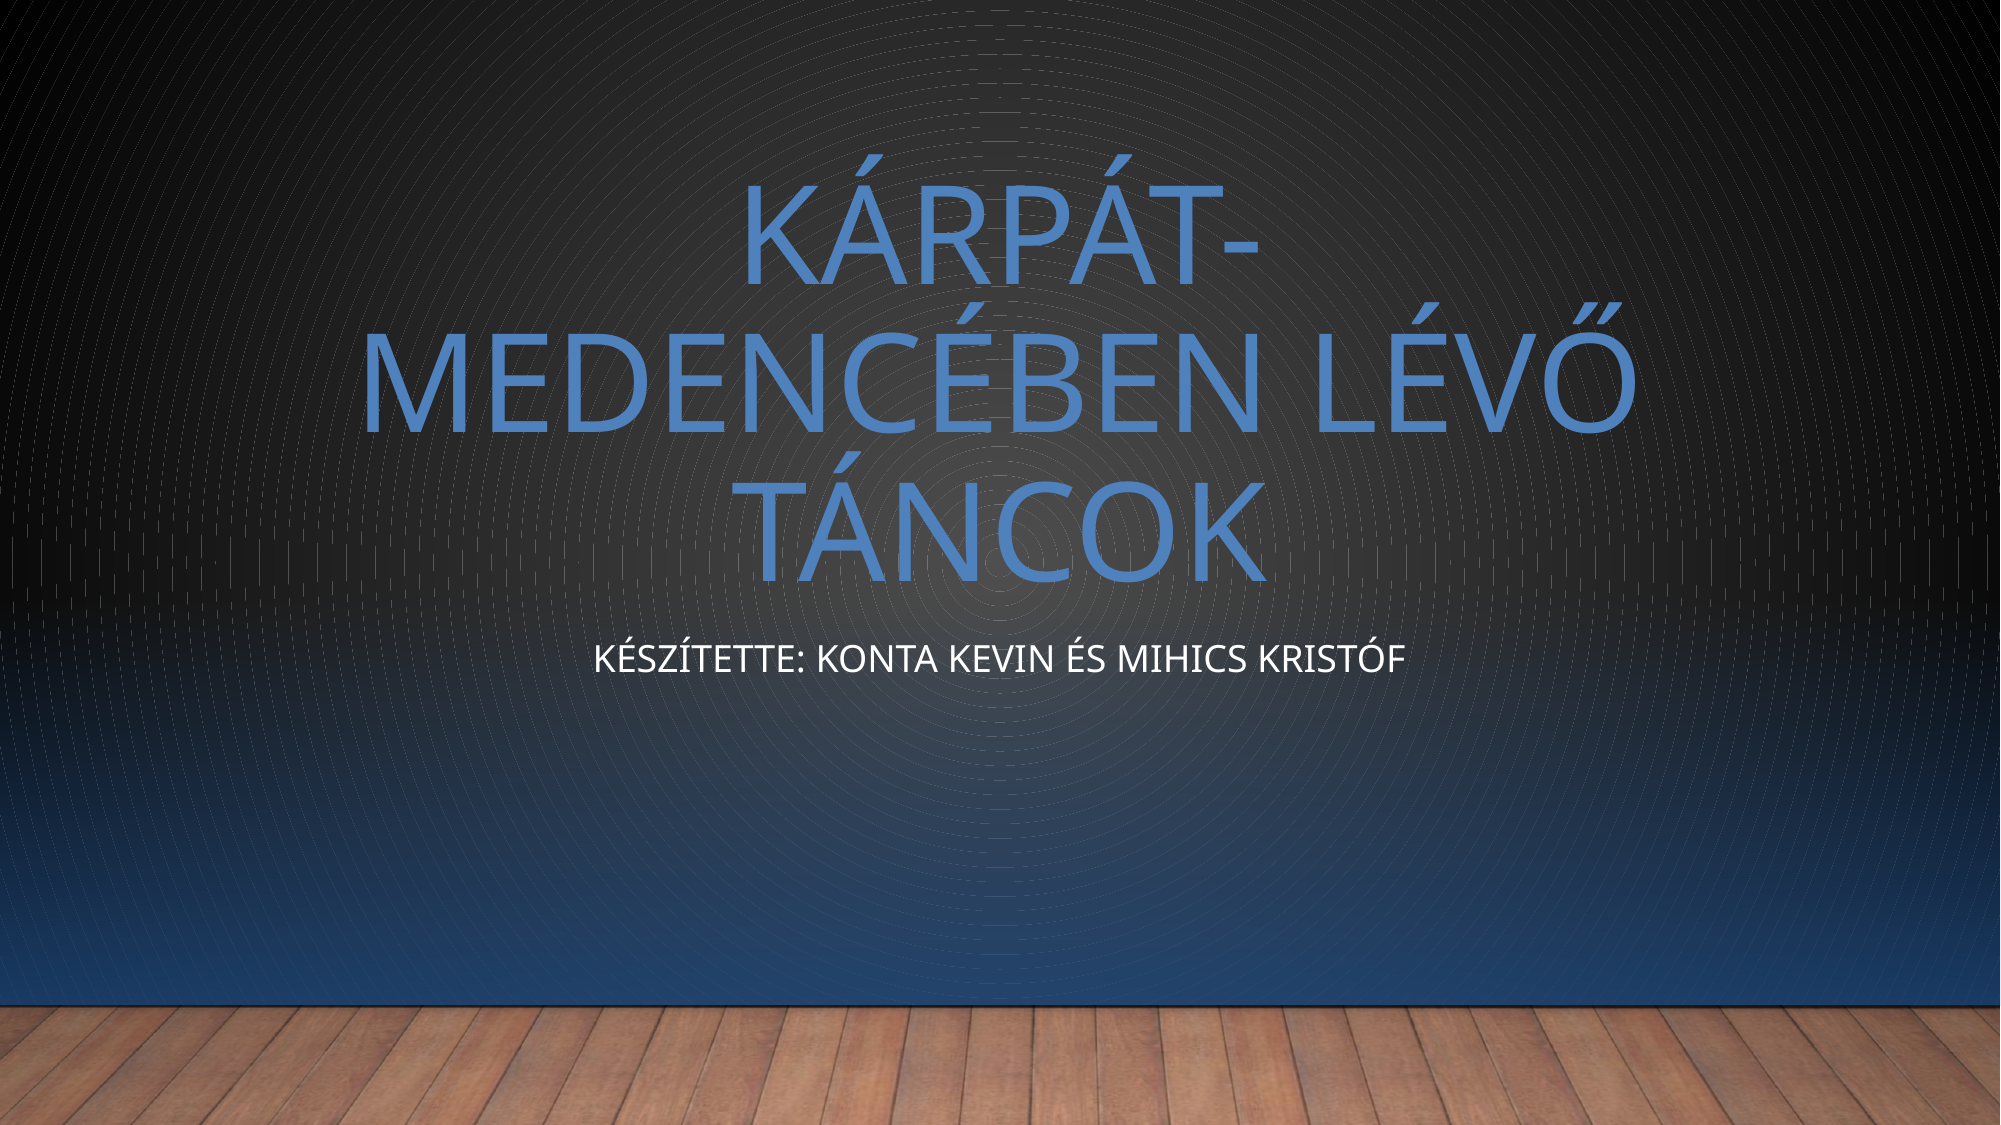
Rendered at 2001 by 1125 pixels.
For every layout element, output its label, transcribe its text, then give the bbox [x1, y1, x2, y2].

subtitle Készítette: Konta Kevin és Mihics Kristóf [291, 610, 1708, 772]
title Kárpát-medencében lévő táncok [291, 131, 1708, 610]
picture [0, 1005, 2000, 1125]
